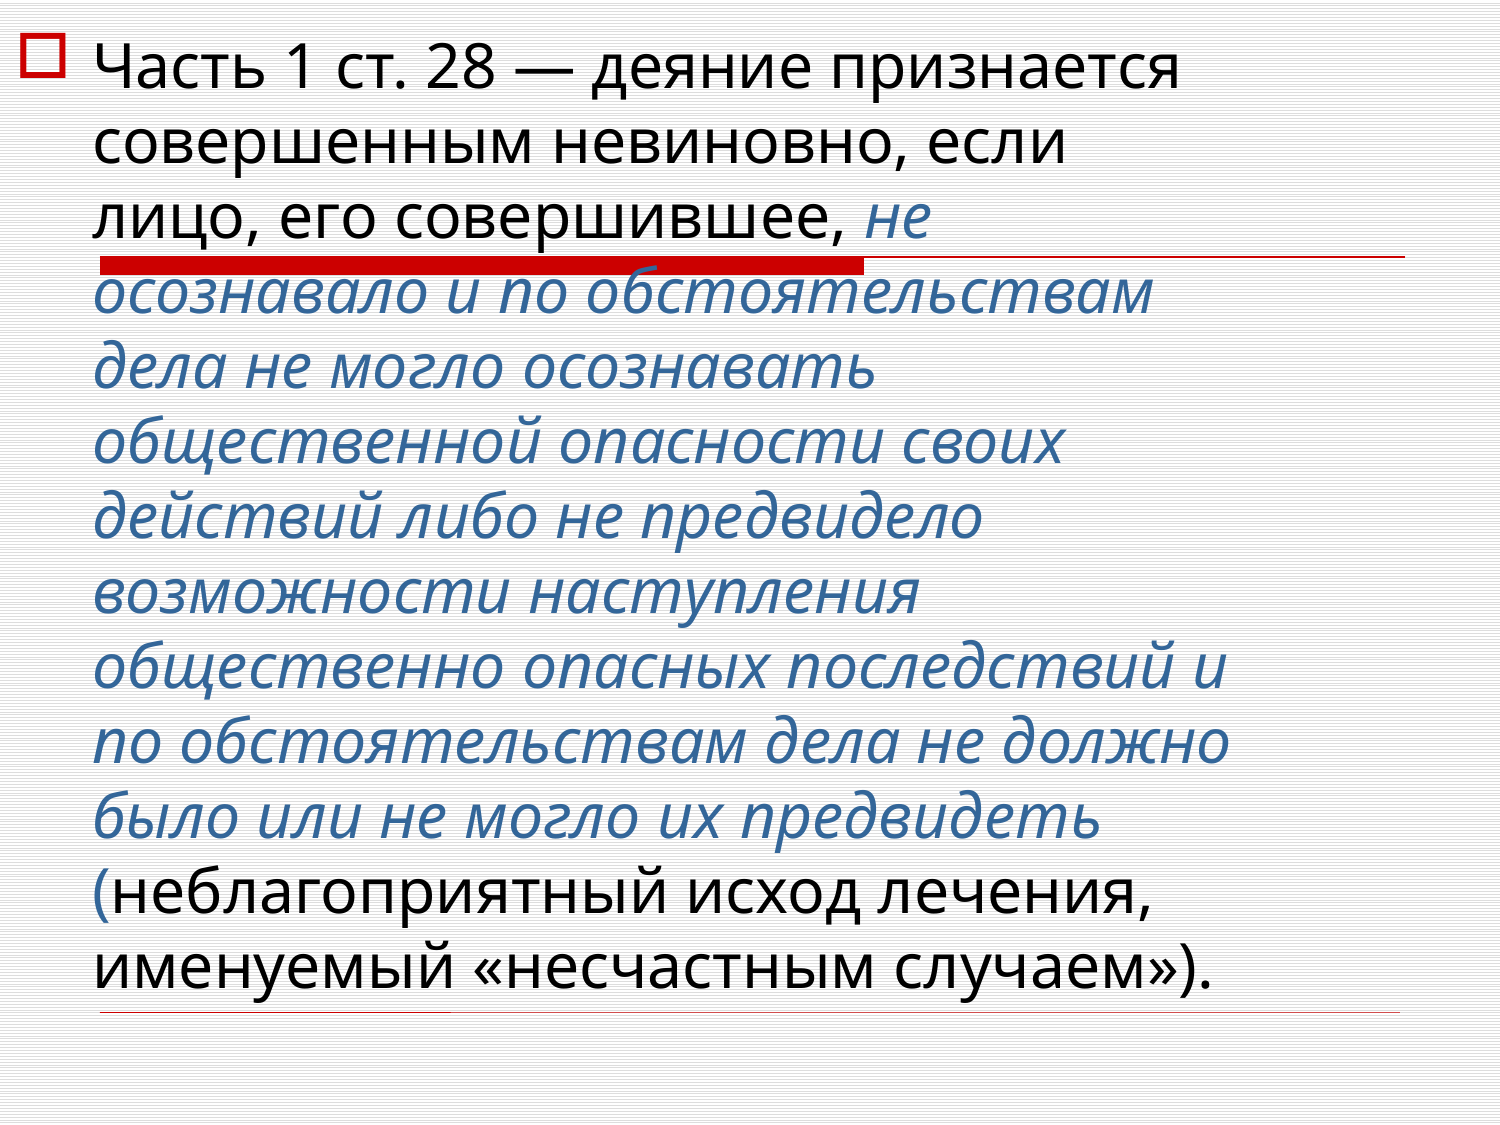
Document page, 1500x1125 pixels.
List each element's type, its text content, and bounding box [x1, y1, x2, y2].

list Часть 1 ст. 28 — деяние признается совершенным невиновно, если лицо, его совершившее, не осознавало и по обстоятельствам дела не могло осознавать общественной опасности своих действий либо не предвидело возможности наступления общественно опасных последствий и по обстоятельствам дела не должно было или не могло их предвидеть (неблагоприятный исход лечения, именуемый «несчастным случаем»). [0, 18, 1271, 1001]
